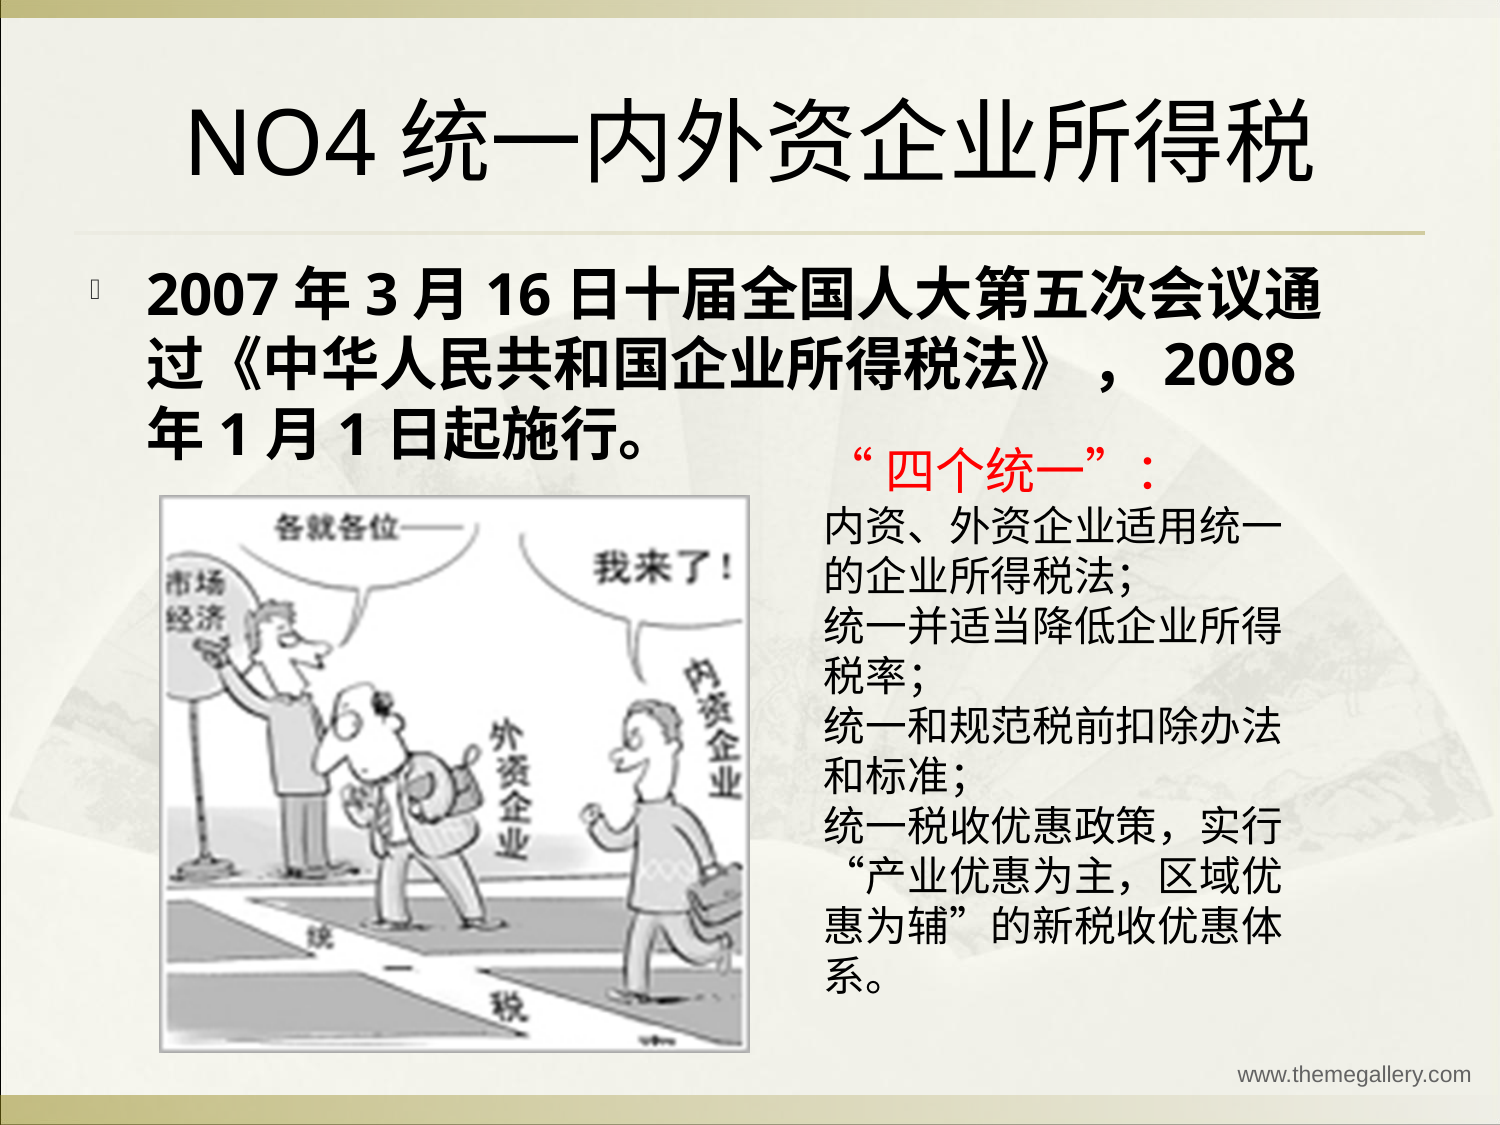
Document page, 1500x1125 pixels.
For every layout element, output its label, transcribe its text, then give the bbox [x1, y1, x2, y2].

picture [0, 18, 1500, 1095]
list 2007年3月16日十届全国人大第五次会议通过《中华人民共和国企业所得税法》 ，2008年1月1日起施行。 [75, 249, 1376, 386]
footer www.themegallery.com [874, 1049, 1488, 1097]
text_box “四个统一”： 内资、外资企业适用统一的企业所得税法； 统一并适当降低企业所得税率； 统一和规范税前扣除办法和标准； 统一税收优惠政策，实行“产业优惠为主，区域优惠为辅”的新税收优惠体系。 [809, 432, 1329, 1008]
title NO4统一内外资企业所得税 [75, 45, 1425, 233]
